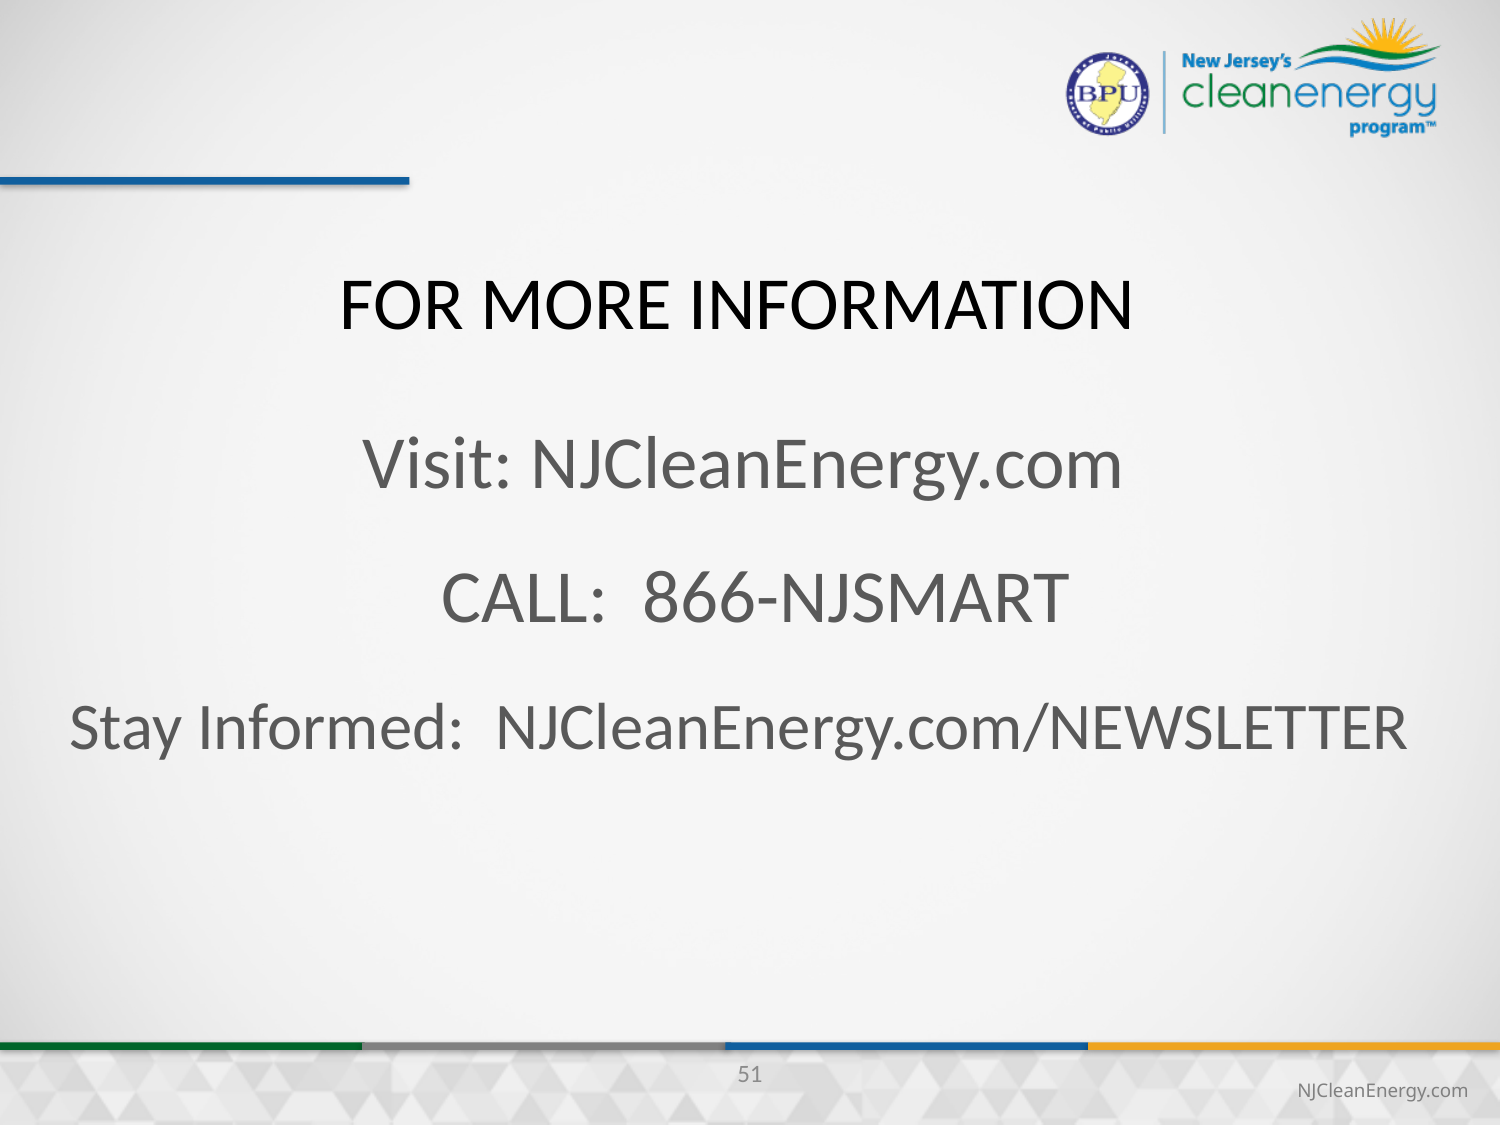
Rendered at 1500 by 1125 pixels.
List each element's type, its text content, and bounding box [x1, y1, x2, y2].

slide_number 51 [581, 1042, 919, 1103]
list Call: 866-NJSMART [427, 540, 1195, 634]
text_box FOR MORE INFORMATION [324, 247, 1403, 353]
list Visit: NJCleanEnergy.com [347, 405, 1148, 500]
list Stay Informed: NJCleanEnergy.com/NEWSLETTER [54, 675, 1500, 769]
picture [0, 0, 1500, 1042]
picture [0, 1050, 1500, 1125]
